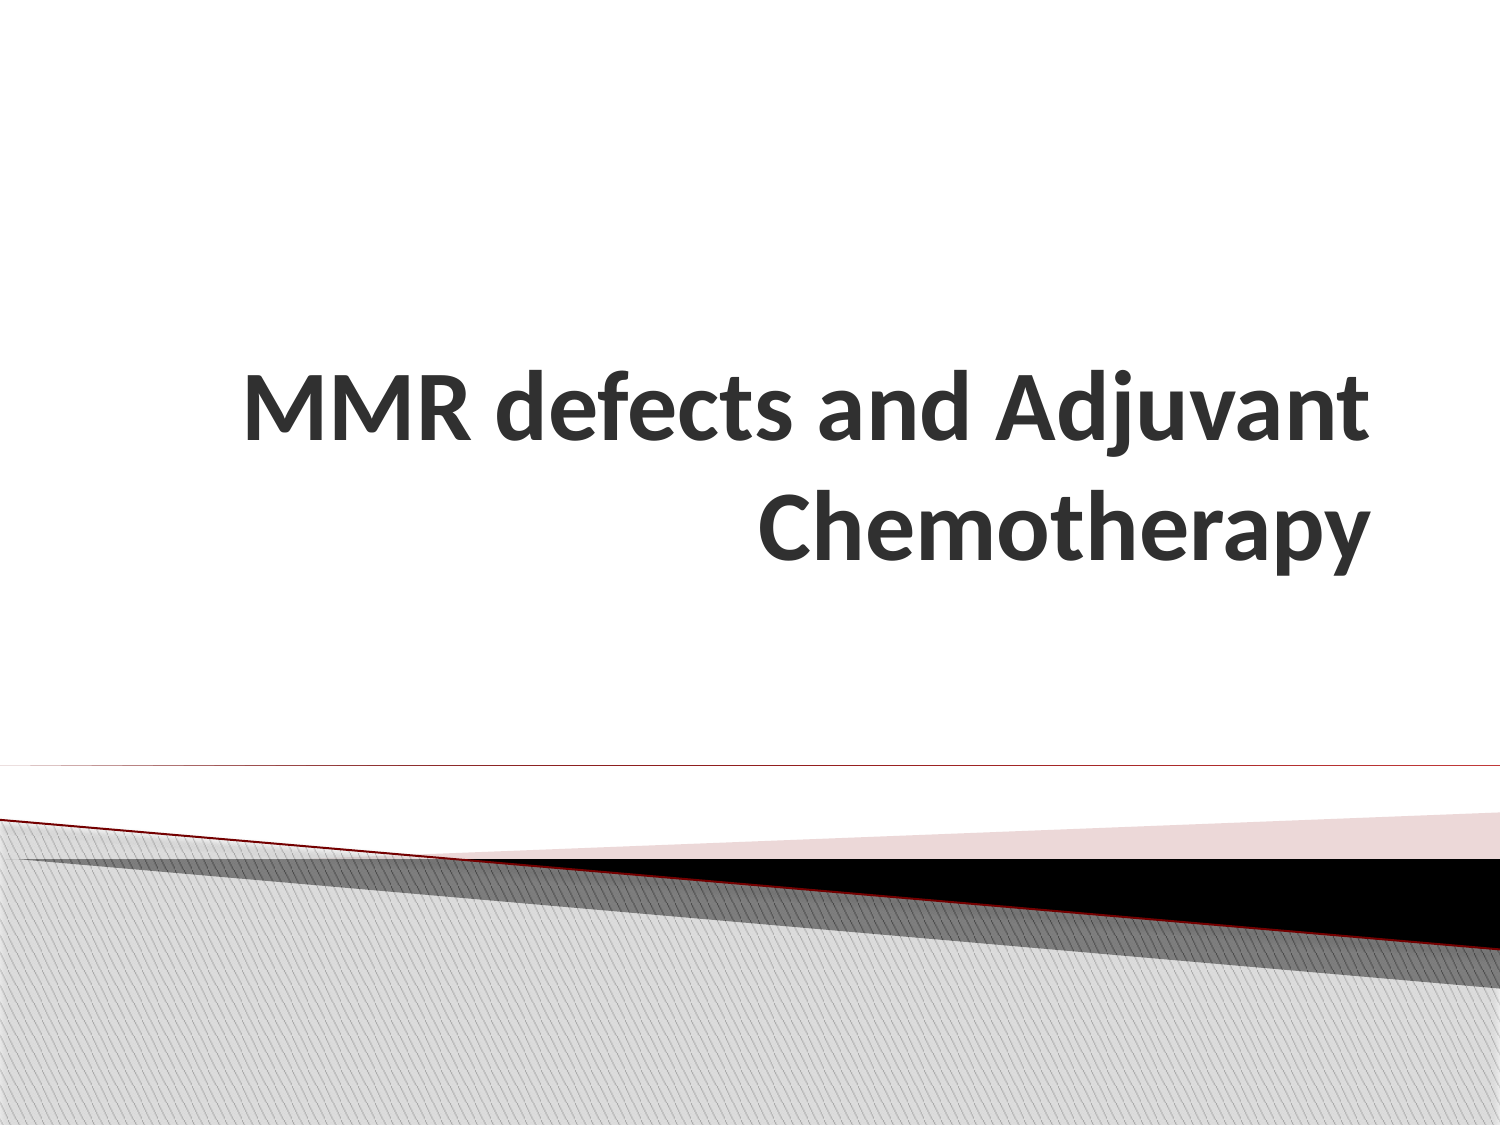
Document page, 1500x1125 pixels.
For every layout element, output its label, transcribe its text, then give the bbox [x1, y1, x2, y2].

picture [5, 859, 1500, 989]
title MMR defects and Adjuvant Chemotherapy [112, 287, 1388, 588]
